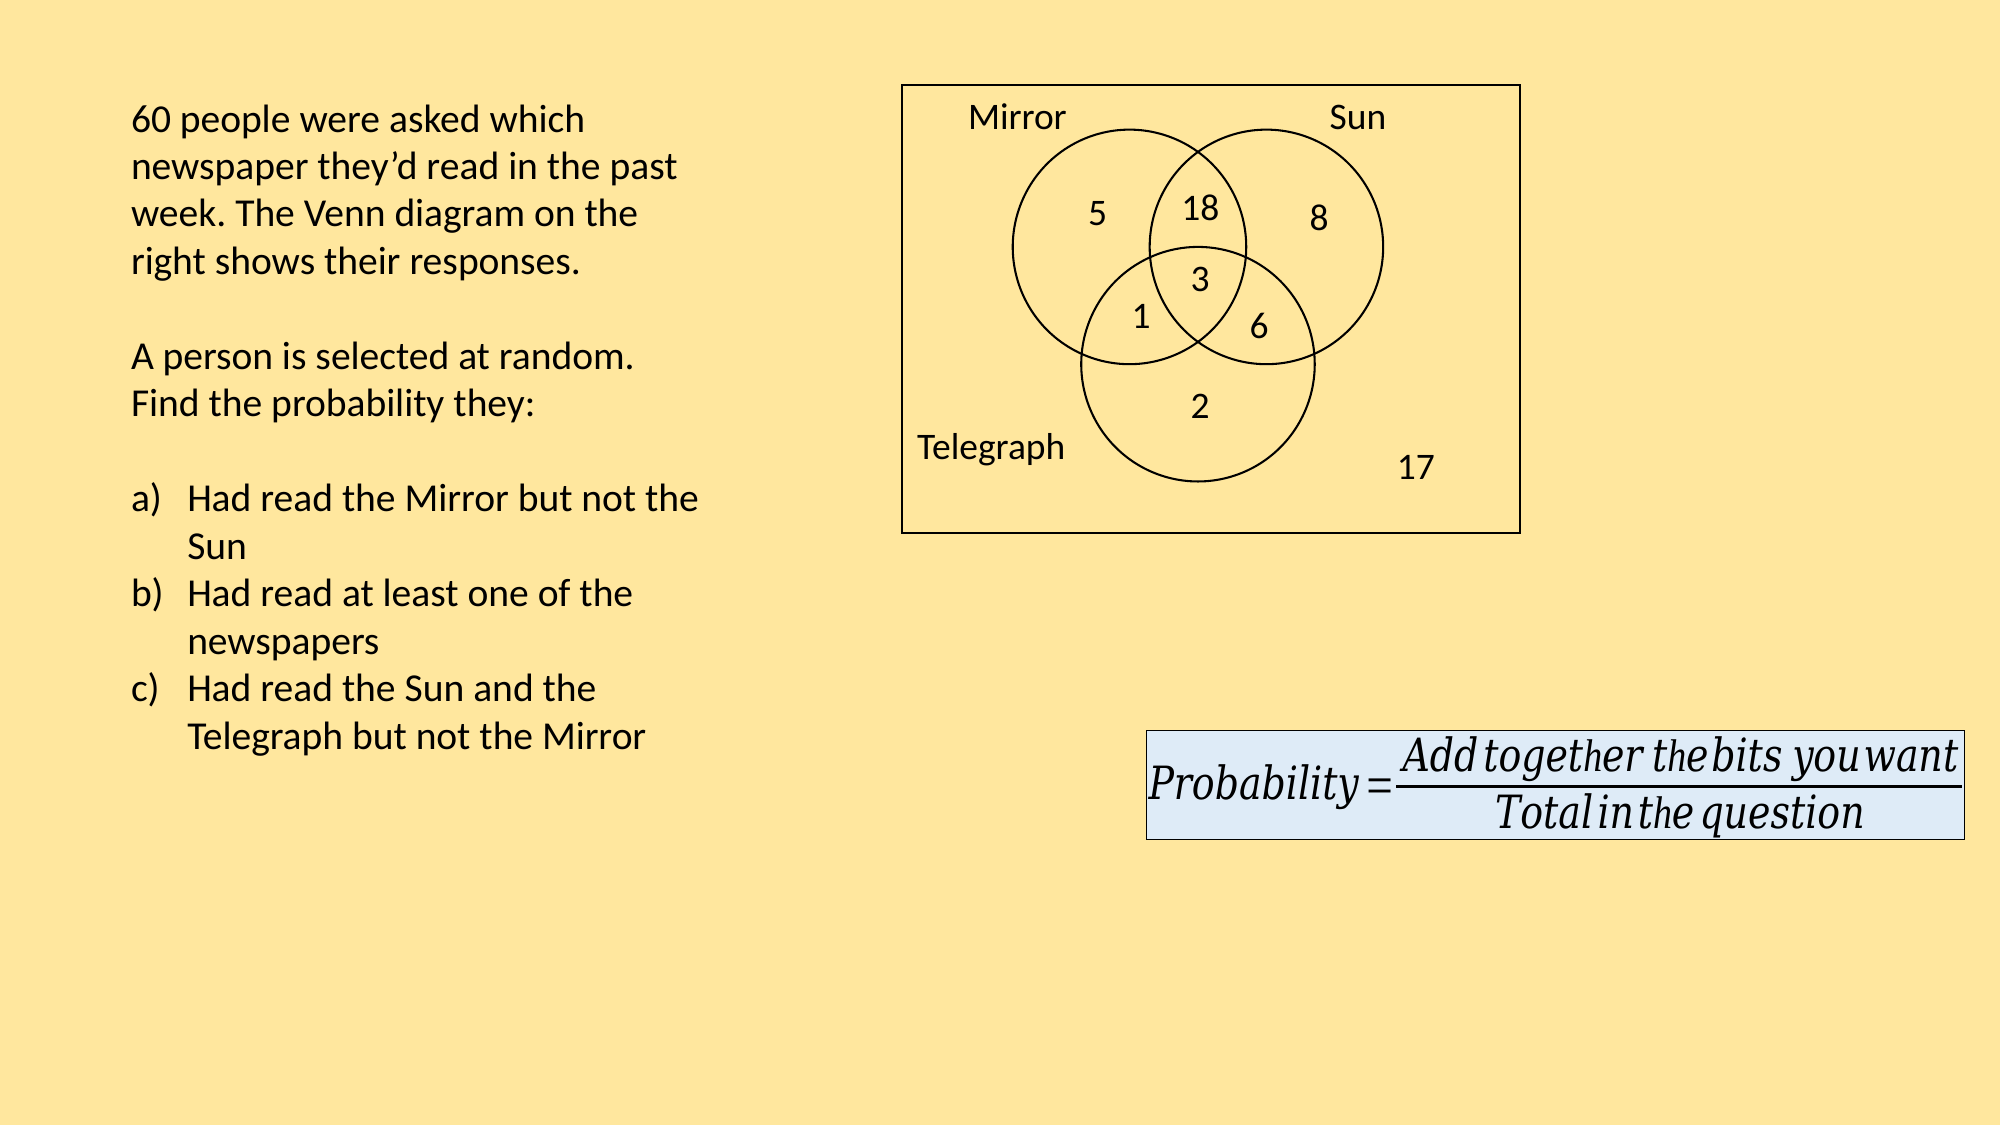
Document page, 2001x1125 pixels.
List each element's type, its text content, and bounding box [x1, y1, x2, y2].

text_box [902, 85, 1521, 533]
text_box 60 people were asked which newspaper they’d read in the past week. The Venn diagram on the right shows their responses. A person is selected at random. Find the probability they: Had read the Mirror but not the Sun Had read at least one of the newspapers Had read the Sun and the Telegraph but not the Mirror [116, 85, 717, 765]
